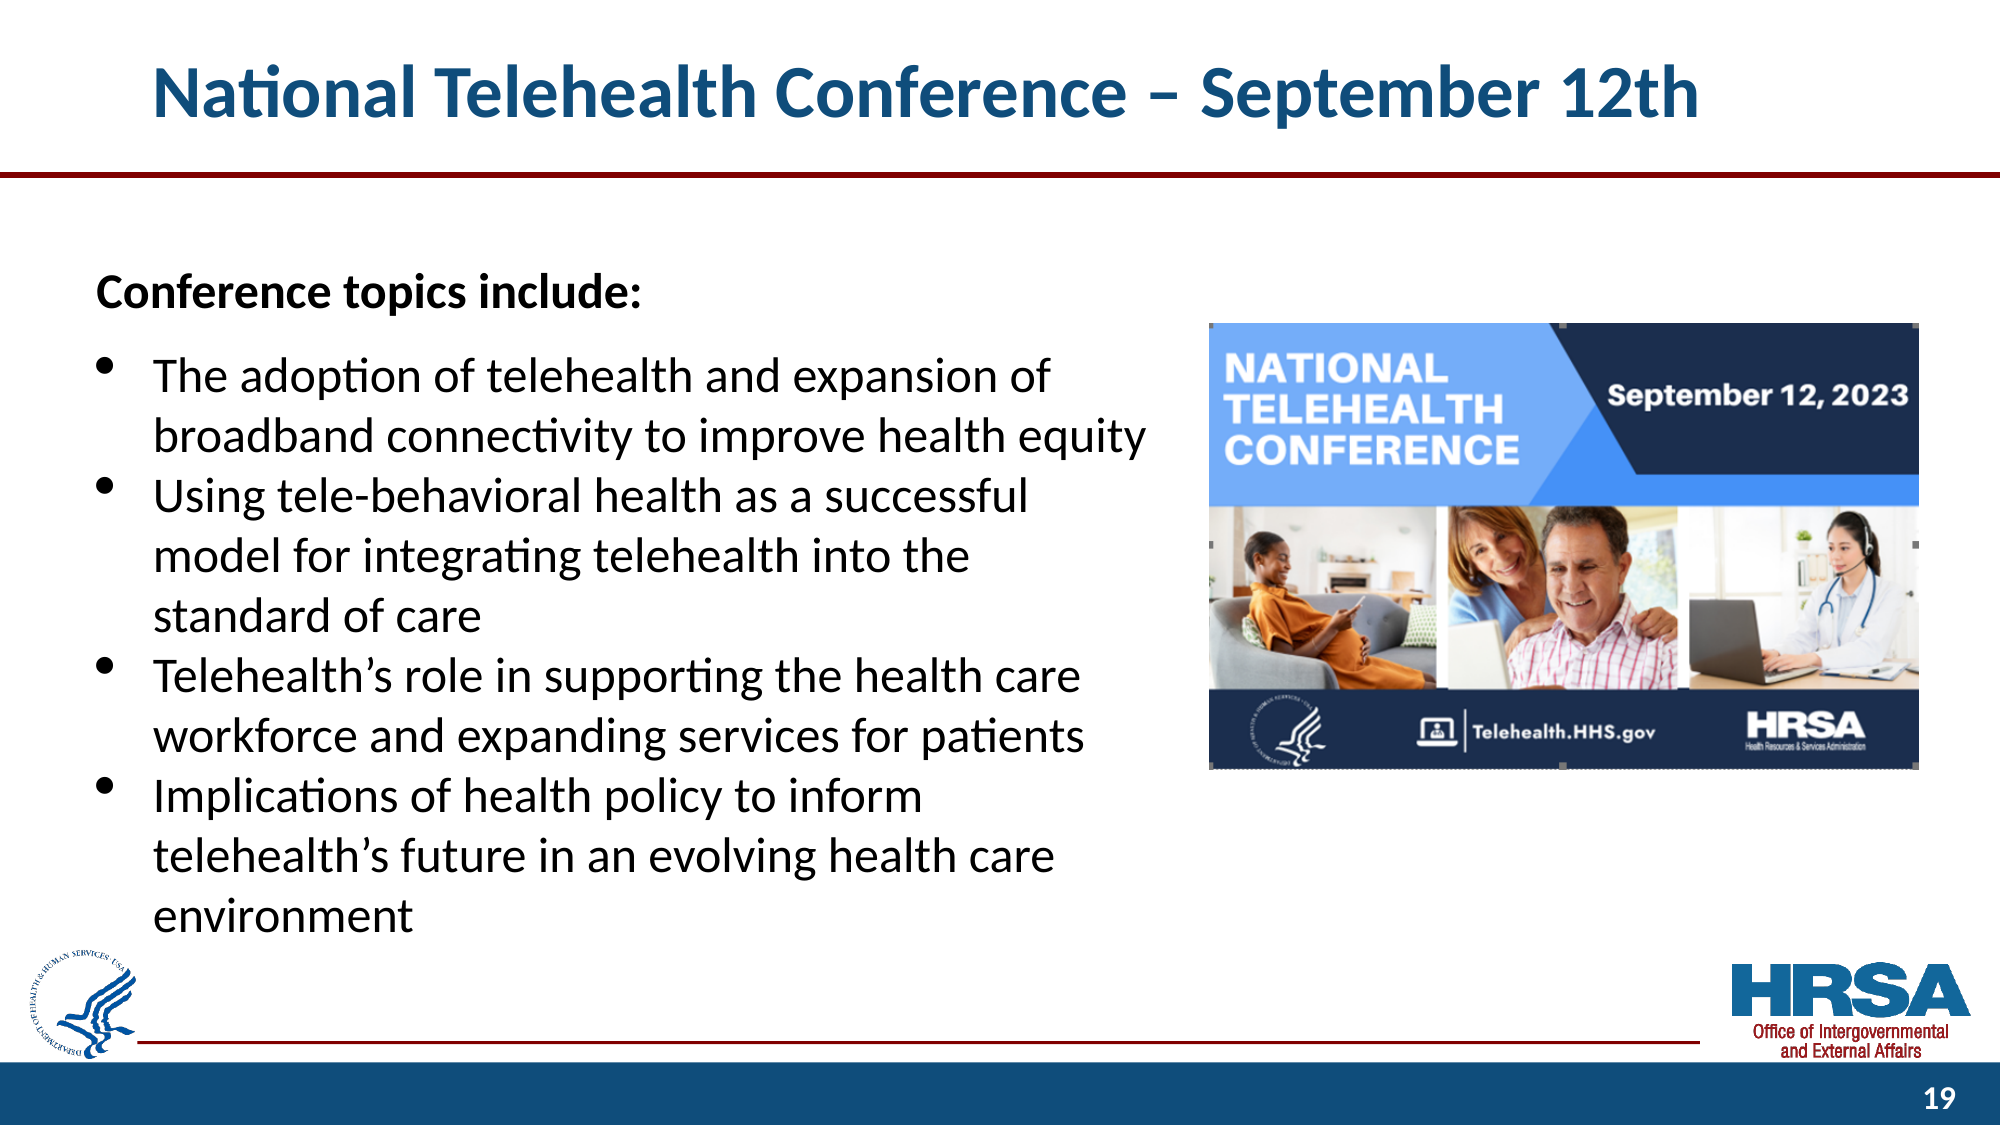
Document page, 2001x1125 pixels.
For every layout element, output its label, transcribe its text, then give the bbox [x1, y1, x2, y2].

picture [1209, 323, 1919, 770]
text_box Conference topics include: The adoption of telehealth and expansion of broadband connectivity to improve health equity Using tele-behavioral health as a successful model for integrating telehealth into the standard of care Telehealth’s role in supporting the health care workforce and expanding services for patients Implications of health policy to inform telehealth’s future in an evolving health care environment [81, 251, 1168, 950]
picture [1732, 962, 1971, 1058]
title National Telehealth Conference – September 12th [137, 0, 1863, 175]
picture [24, 946, 141, 1062]
slide_number 19 [1521, 1065, 1971, 1125]
